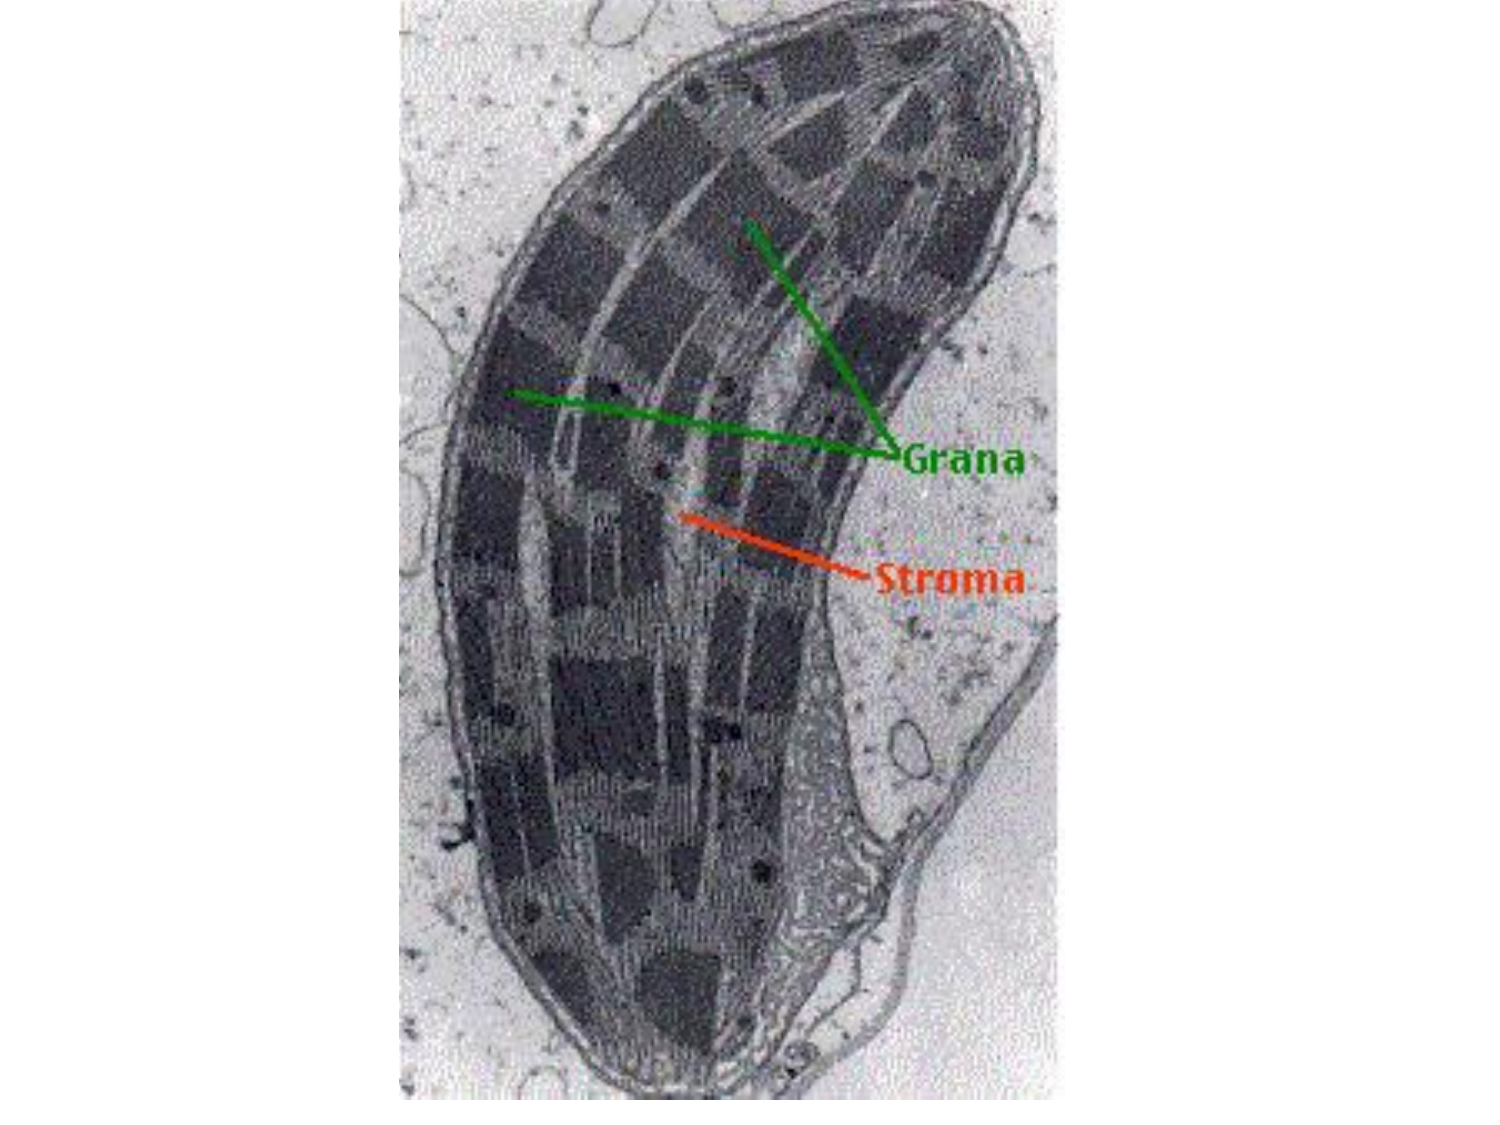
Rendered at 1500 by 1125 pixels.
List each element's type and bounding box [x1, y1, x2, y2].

picture [399, 0, 1065, 1101]
